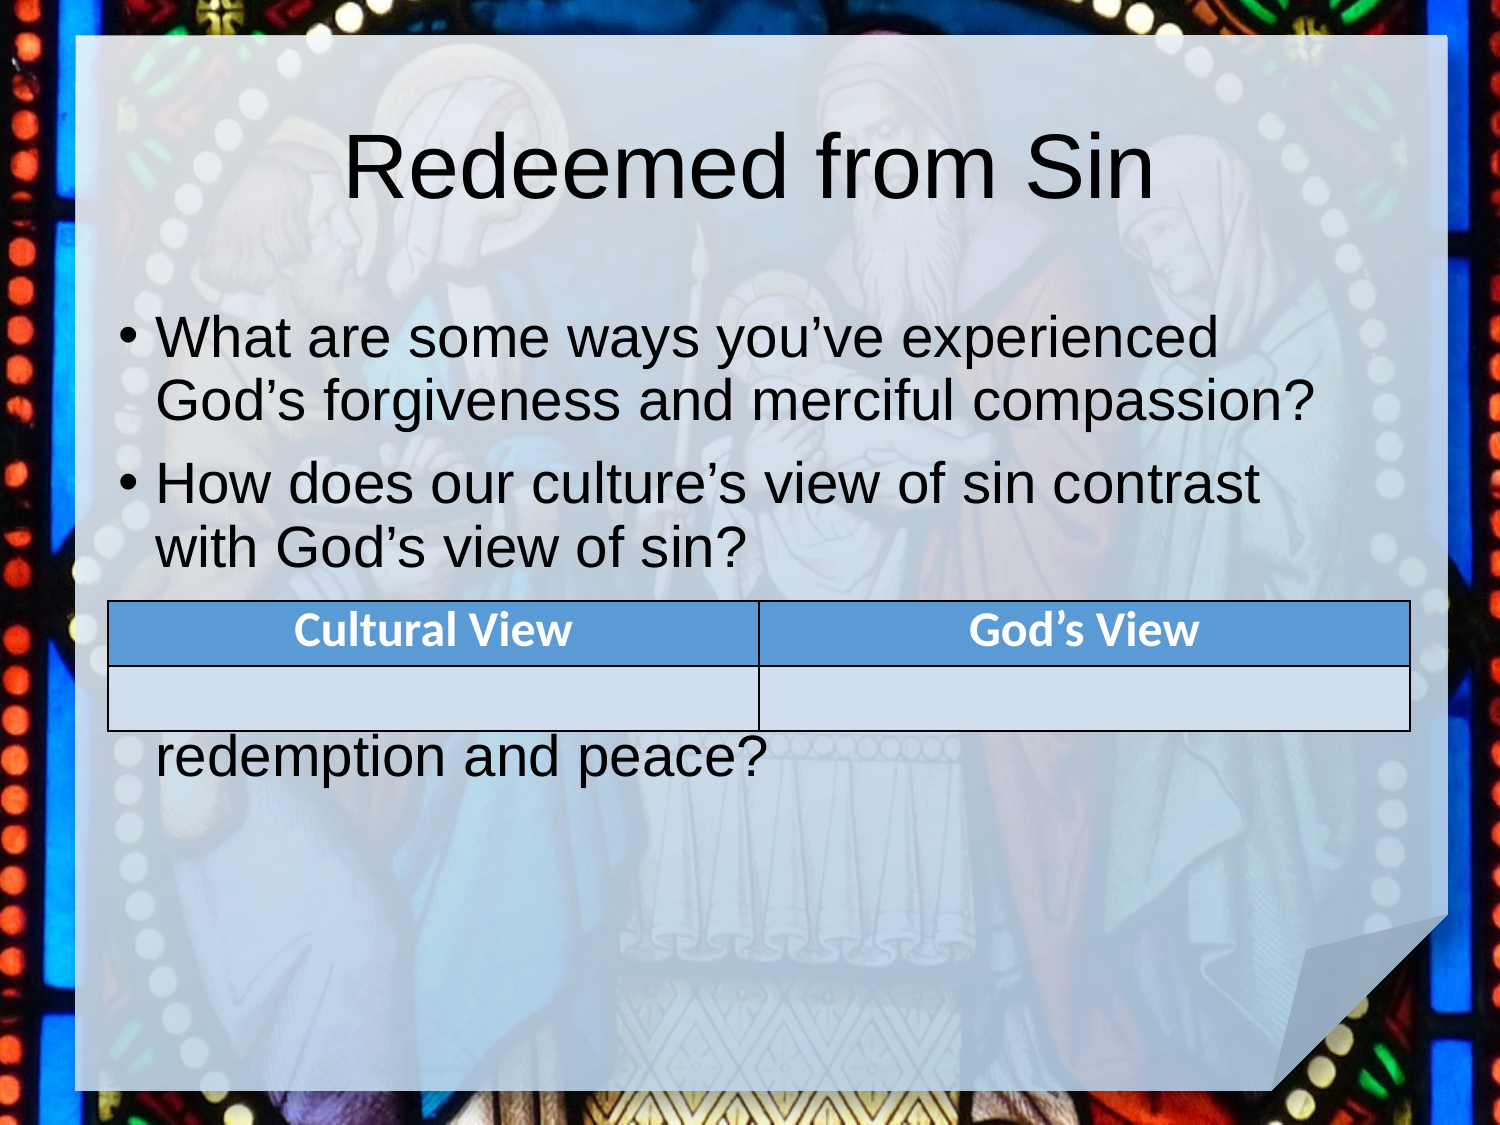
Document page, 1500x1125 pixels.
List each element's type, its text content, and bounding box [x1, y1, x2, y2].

table_cell [760, 667, 1409, 730]
table_header God’s View [760, 602, 1409, 665]
table_cell [109, 667, 758, 730]
title Redeemed from Sin [103, 59, 1397, 278]
list What are some ways you’ve experienced God’s forgiveness and merciful compassion? How does our culture’s view of sin contrast with God’s view of sin? How can we, as individual believers or as a group of believers, guide others to the way of redemption and peace? [103, 299, 1397, 1014]
picture [0, 0, 1500, 1125]
table_header Cultural View [109, 602, 758, 665]
